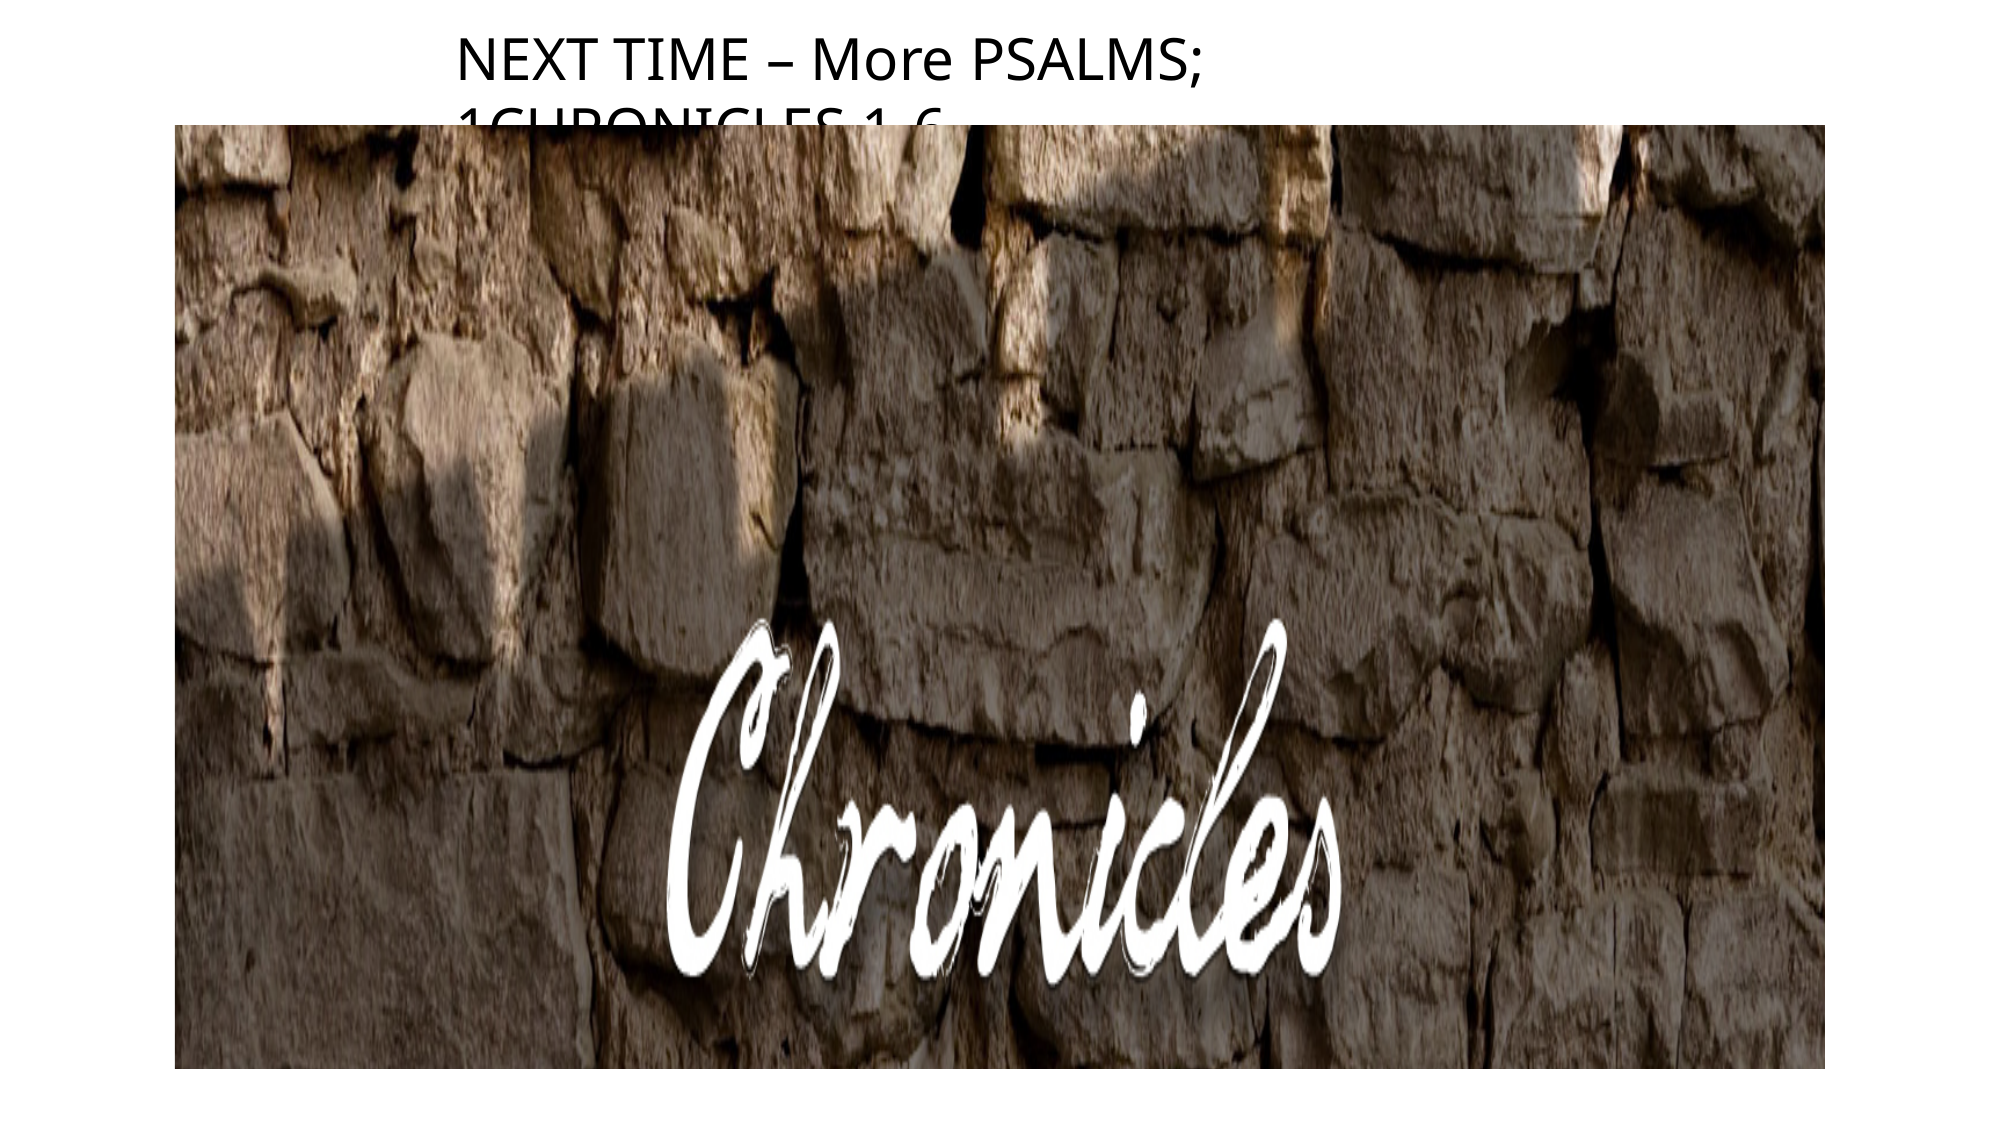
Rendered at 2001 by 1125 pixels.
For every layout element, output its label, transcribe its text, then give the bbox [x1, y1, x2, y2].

picture [174, 124, 1825, 1069]
text_box NEXT TIME – More PSALMS; 1CHRONICLES 1-6 [440, 0, 1560, 124]
